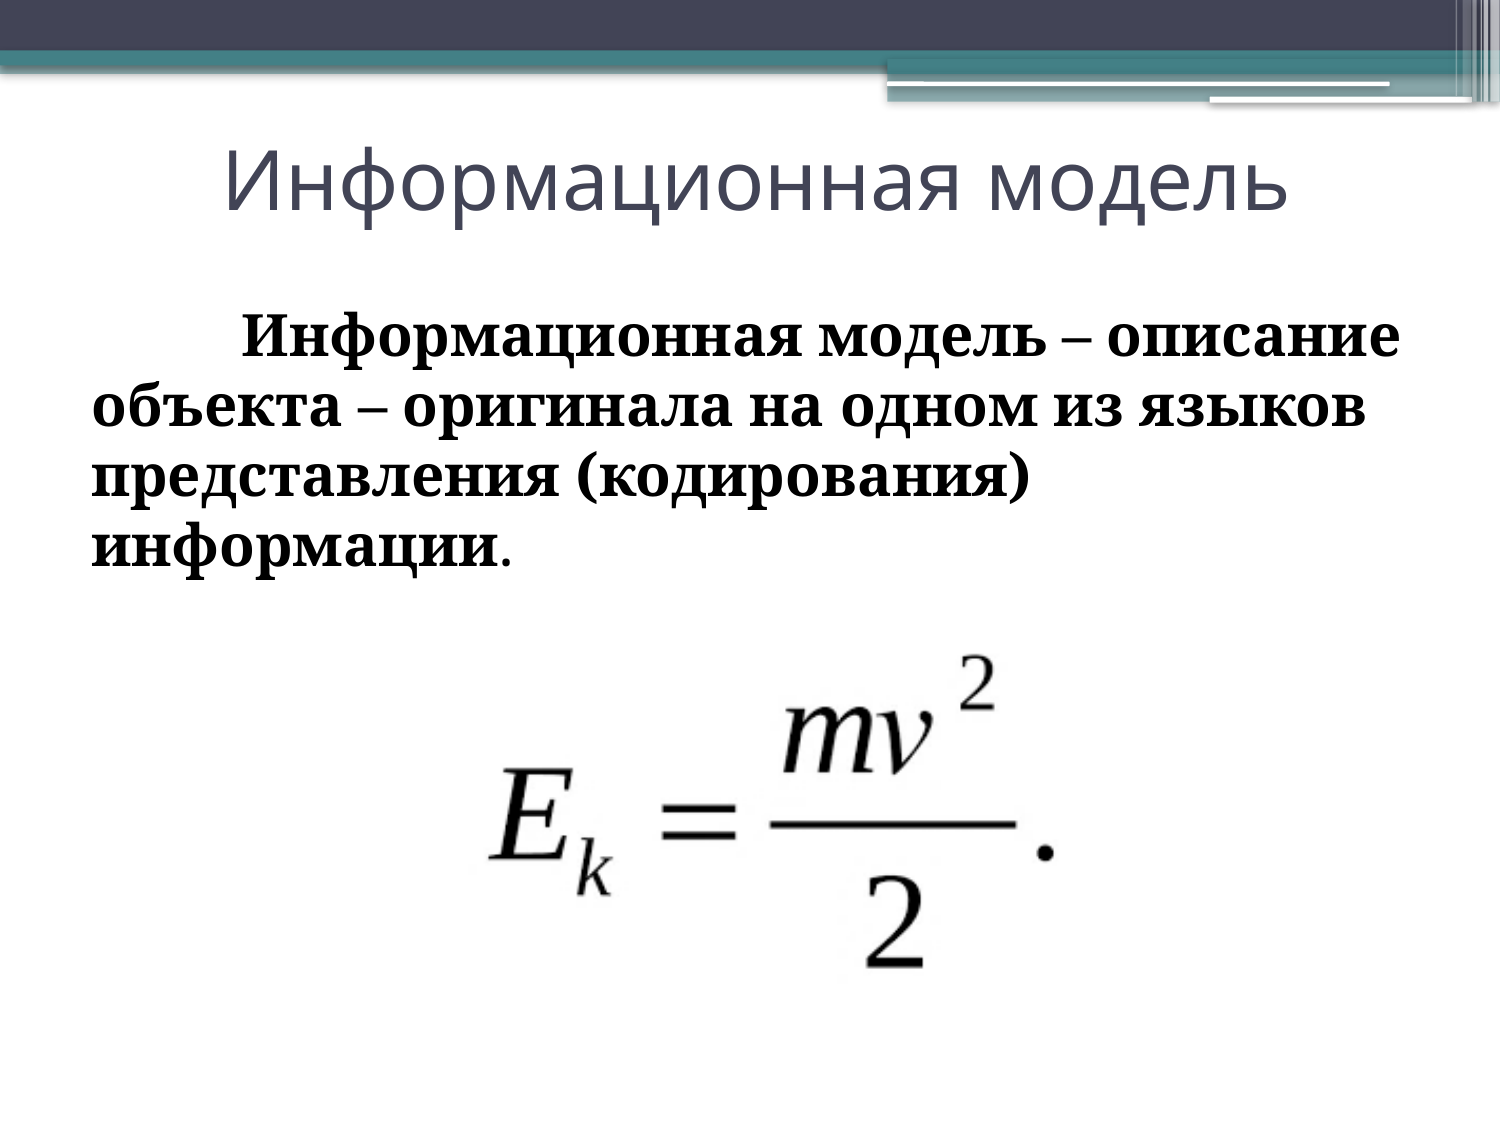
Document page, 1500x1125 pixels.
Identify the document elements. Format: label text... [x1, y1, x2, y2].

list Информационная модель – описание объекта – оригинала на одном из языков представления (кодирования) информации. [76, 290, 1427, 1009]
title Информационная модель [206, 90, 1434, 265]
picture [468, 620, 1075, 990]
